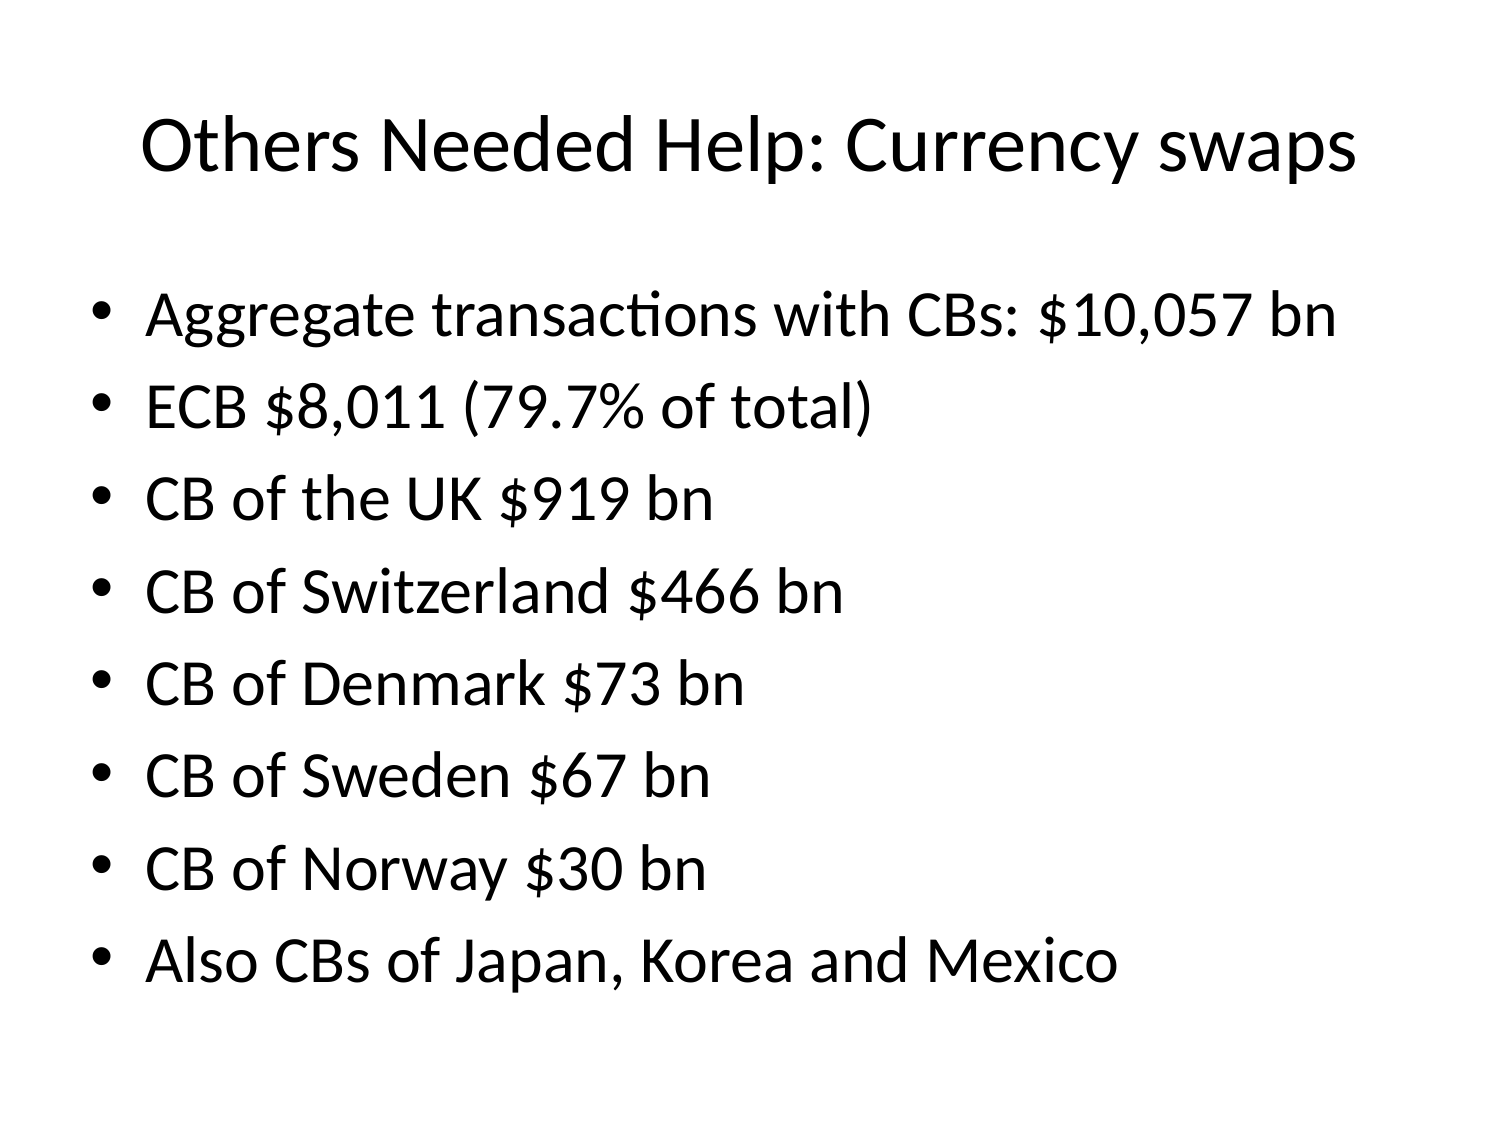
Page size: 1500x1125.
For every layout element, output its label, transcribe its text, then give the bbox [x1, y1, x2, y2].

list Aggregate transactions with CBs: $10,057 bn ECB $8,011 (79.7% of total) CB of the UK $919 bn CB of Switzerland $466 bn CB of Denmark $73 bn CB of Sweden $67 bn CB of Norway $30 bn Also CBs of Japan, Korea and Mexico [75, 262, 1425, 1005]
title Others Needed Help: Currency swaps [75, 45, 1425, 233]
